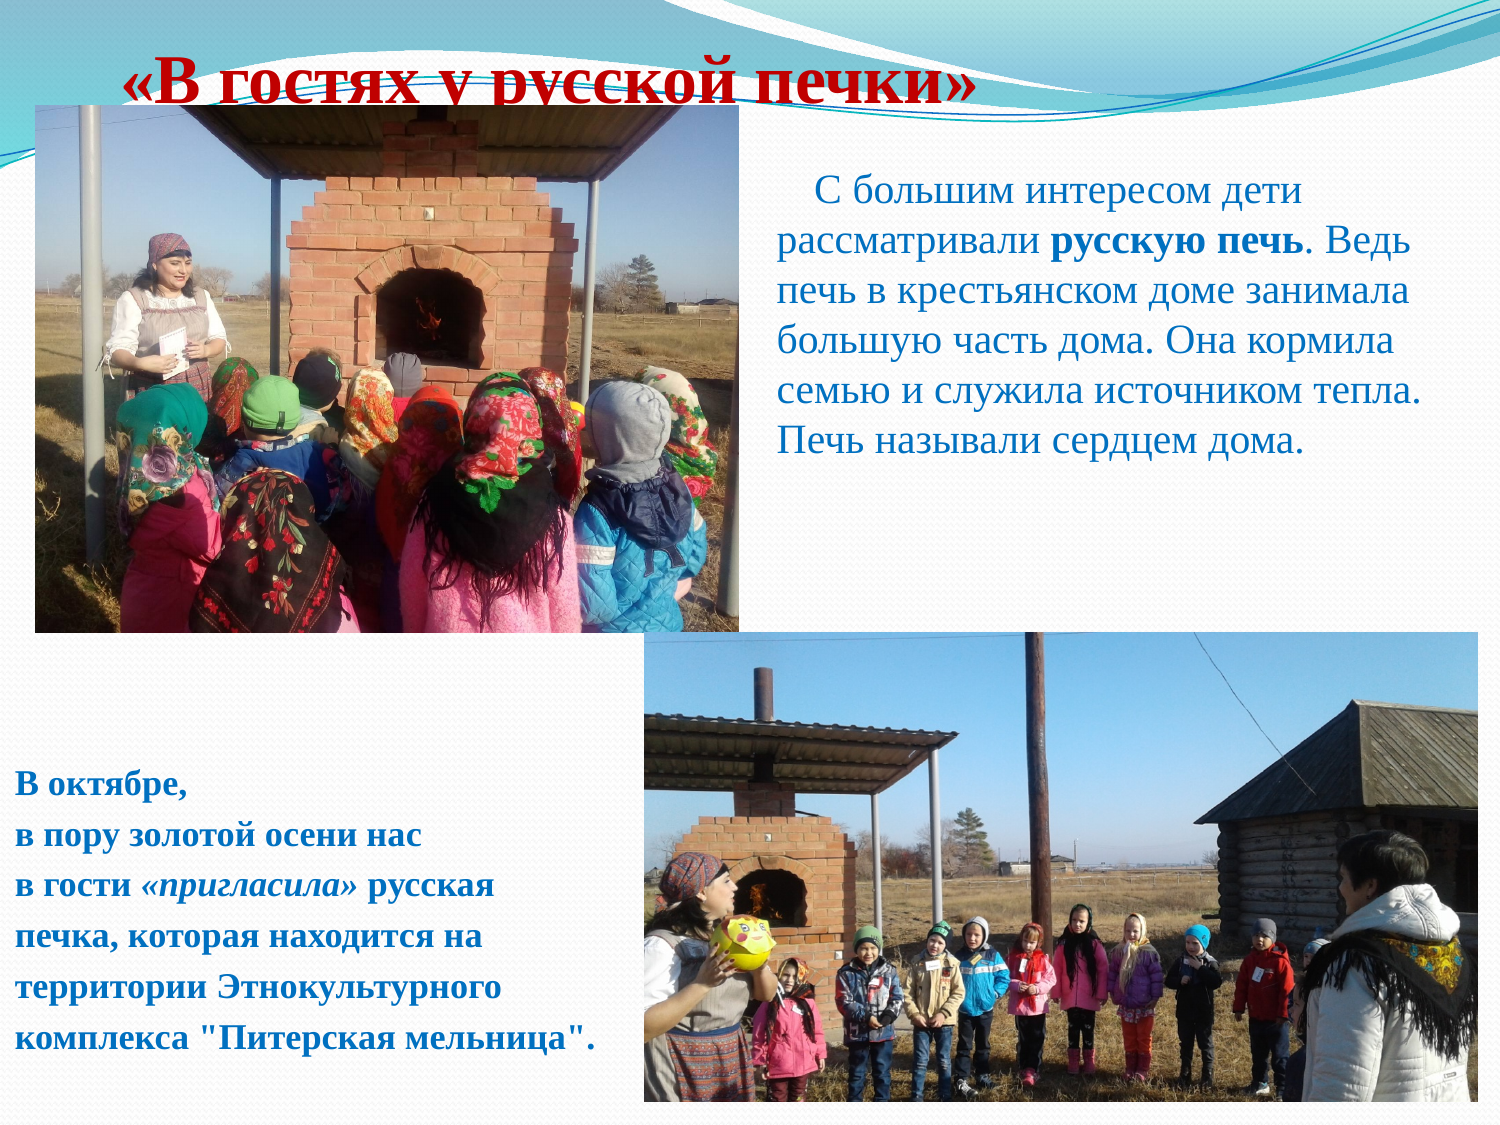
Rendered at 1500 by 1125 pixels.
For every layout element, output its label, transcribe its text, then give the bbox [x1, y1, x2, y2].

title «В гостях у русской печки» [668, 23, 1477, 118]
text_box С большим интересом дети рассматривали русскую печь. Ведь печь в крестьянском доме занимала большую часть дома. Она кормила семью и служила источником тепла. Печь называли сердцем дома. [761, 153, 1442, 469]
picture [34, 105, 1479, 1102]
list В октябре, в пору золотой осени нас в гости «пригласила» русская печка, которая находится на территории Этнокультурного комплекса "Питерская мельница". [0, 23, 668, 1067]
